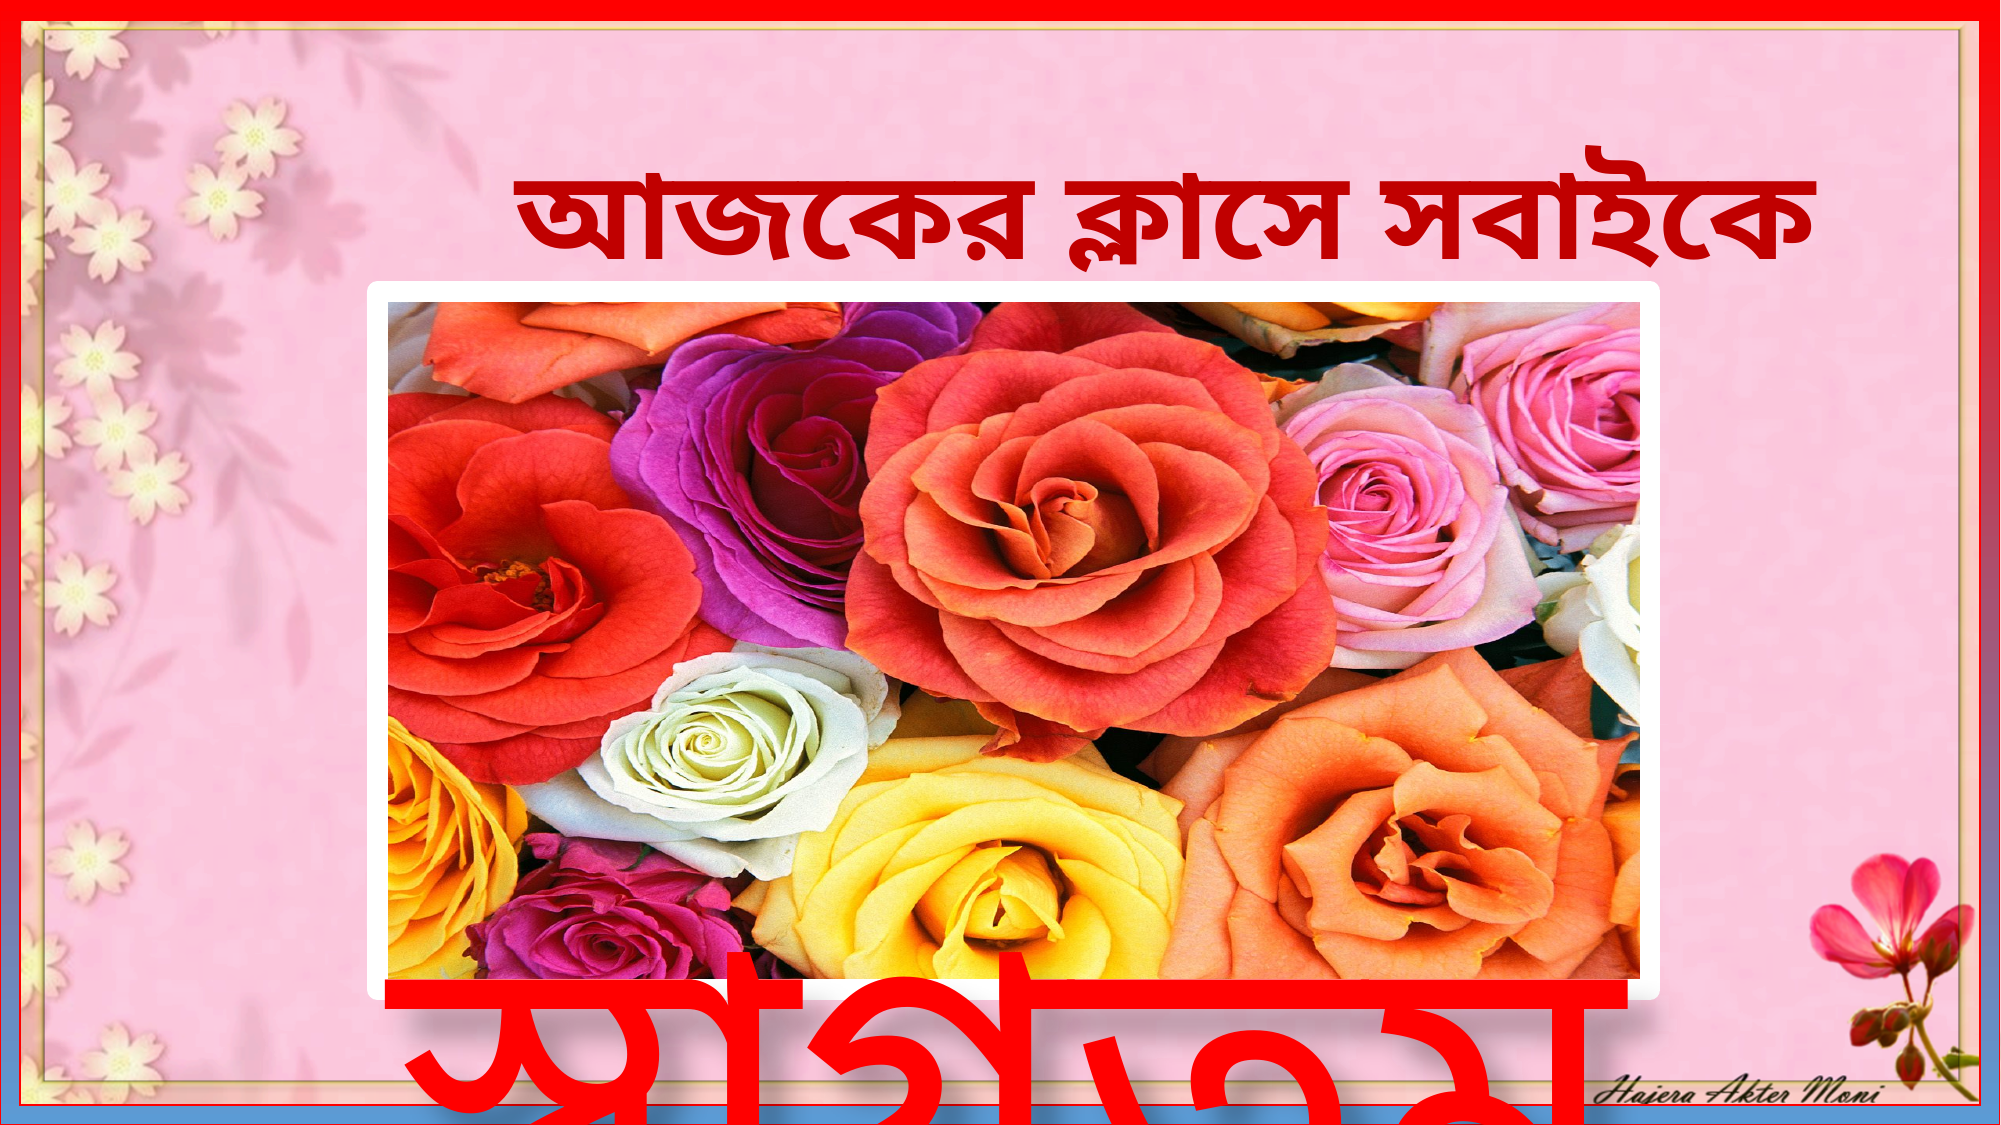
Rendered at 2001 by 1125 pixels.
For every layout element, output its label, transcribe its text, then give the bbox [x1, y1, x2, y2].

picture [21, 21, 1979, 1104]
picture [387, 301, 1640, 980]
text_box স্বাগতম [371, 335, 1642, 1125]
text_box আজকের ক্লাসে সবাইকে [500, 127, 1903, 292]
